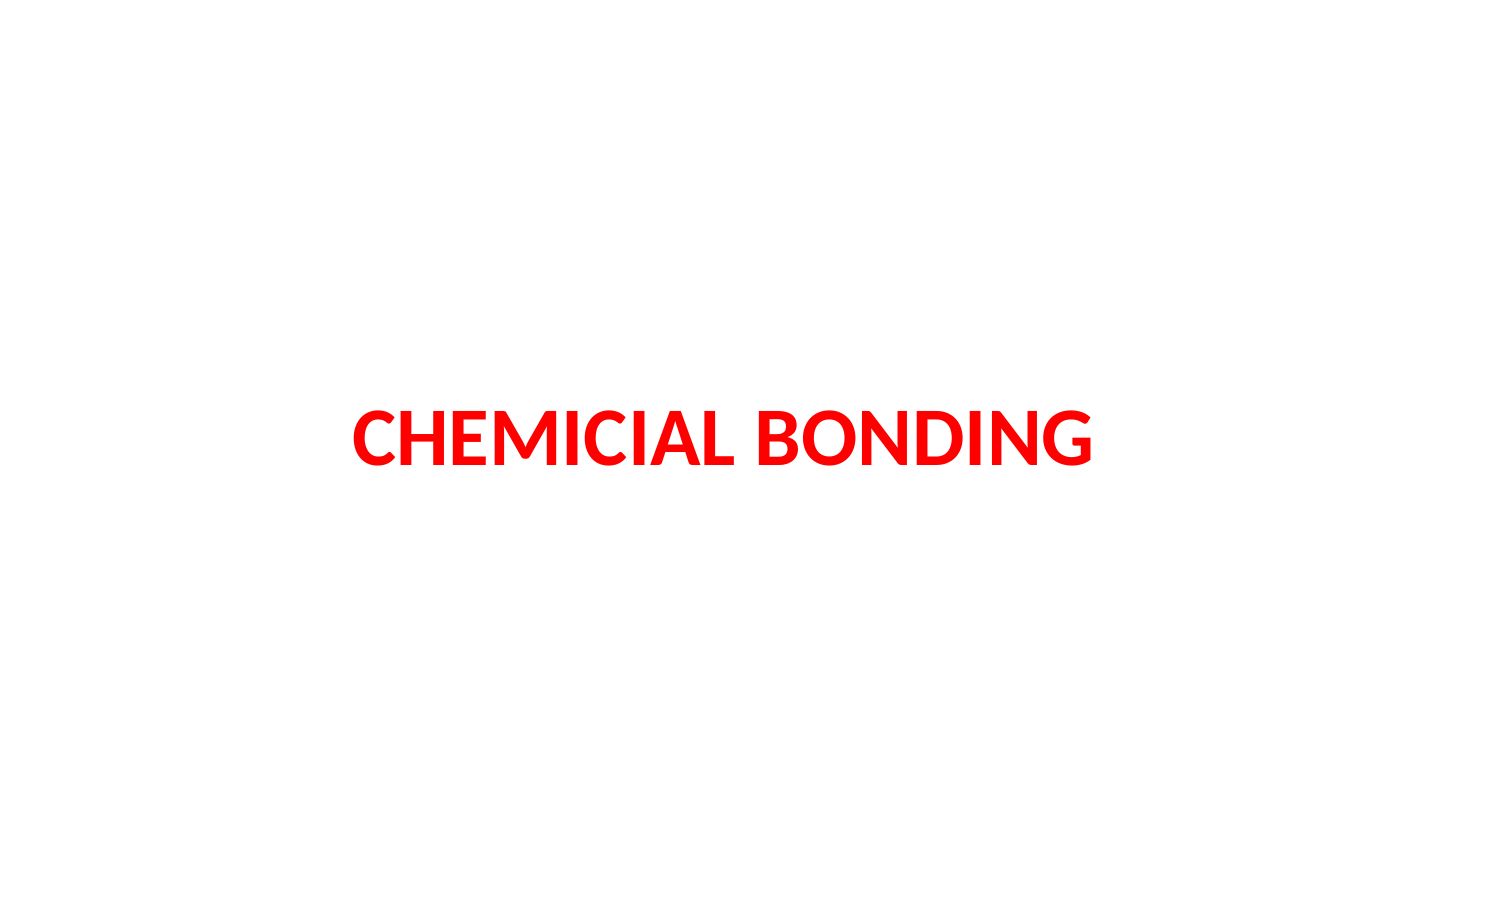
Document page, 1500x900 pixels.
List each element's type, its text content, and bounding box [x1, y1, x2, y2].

text_box CHEMICIAL BONDING [337, 375, 1138, 490]
